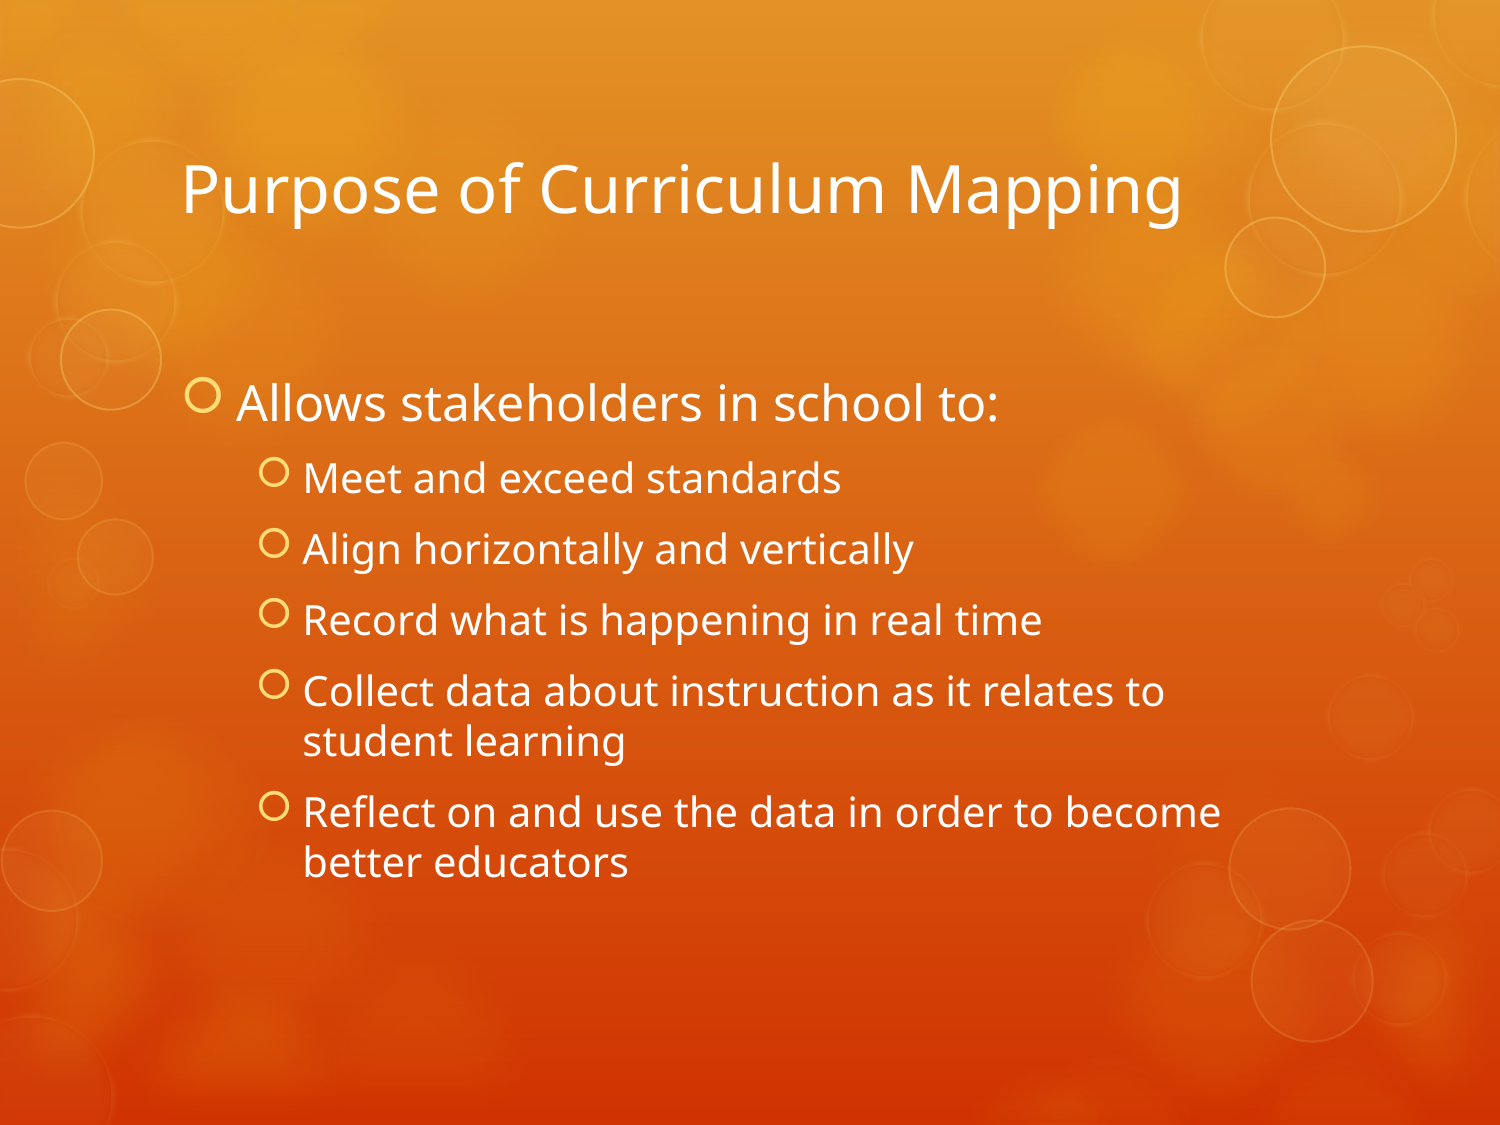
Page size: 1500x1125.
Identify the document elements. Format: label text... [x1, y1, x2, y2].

list Allows stakeholders in school to: Meet and exceed standards Align horizontally and vertically Record what is happening in real time Collect data about instruction as it relates to student learning Reflect on and use the data in order to become better educators [165, 296, 1335, 962]
title Purpose of Curriculum Mapping [165, 110, 1335, 263]
